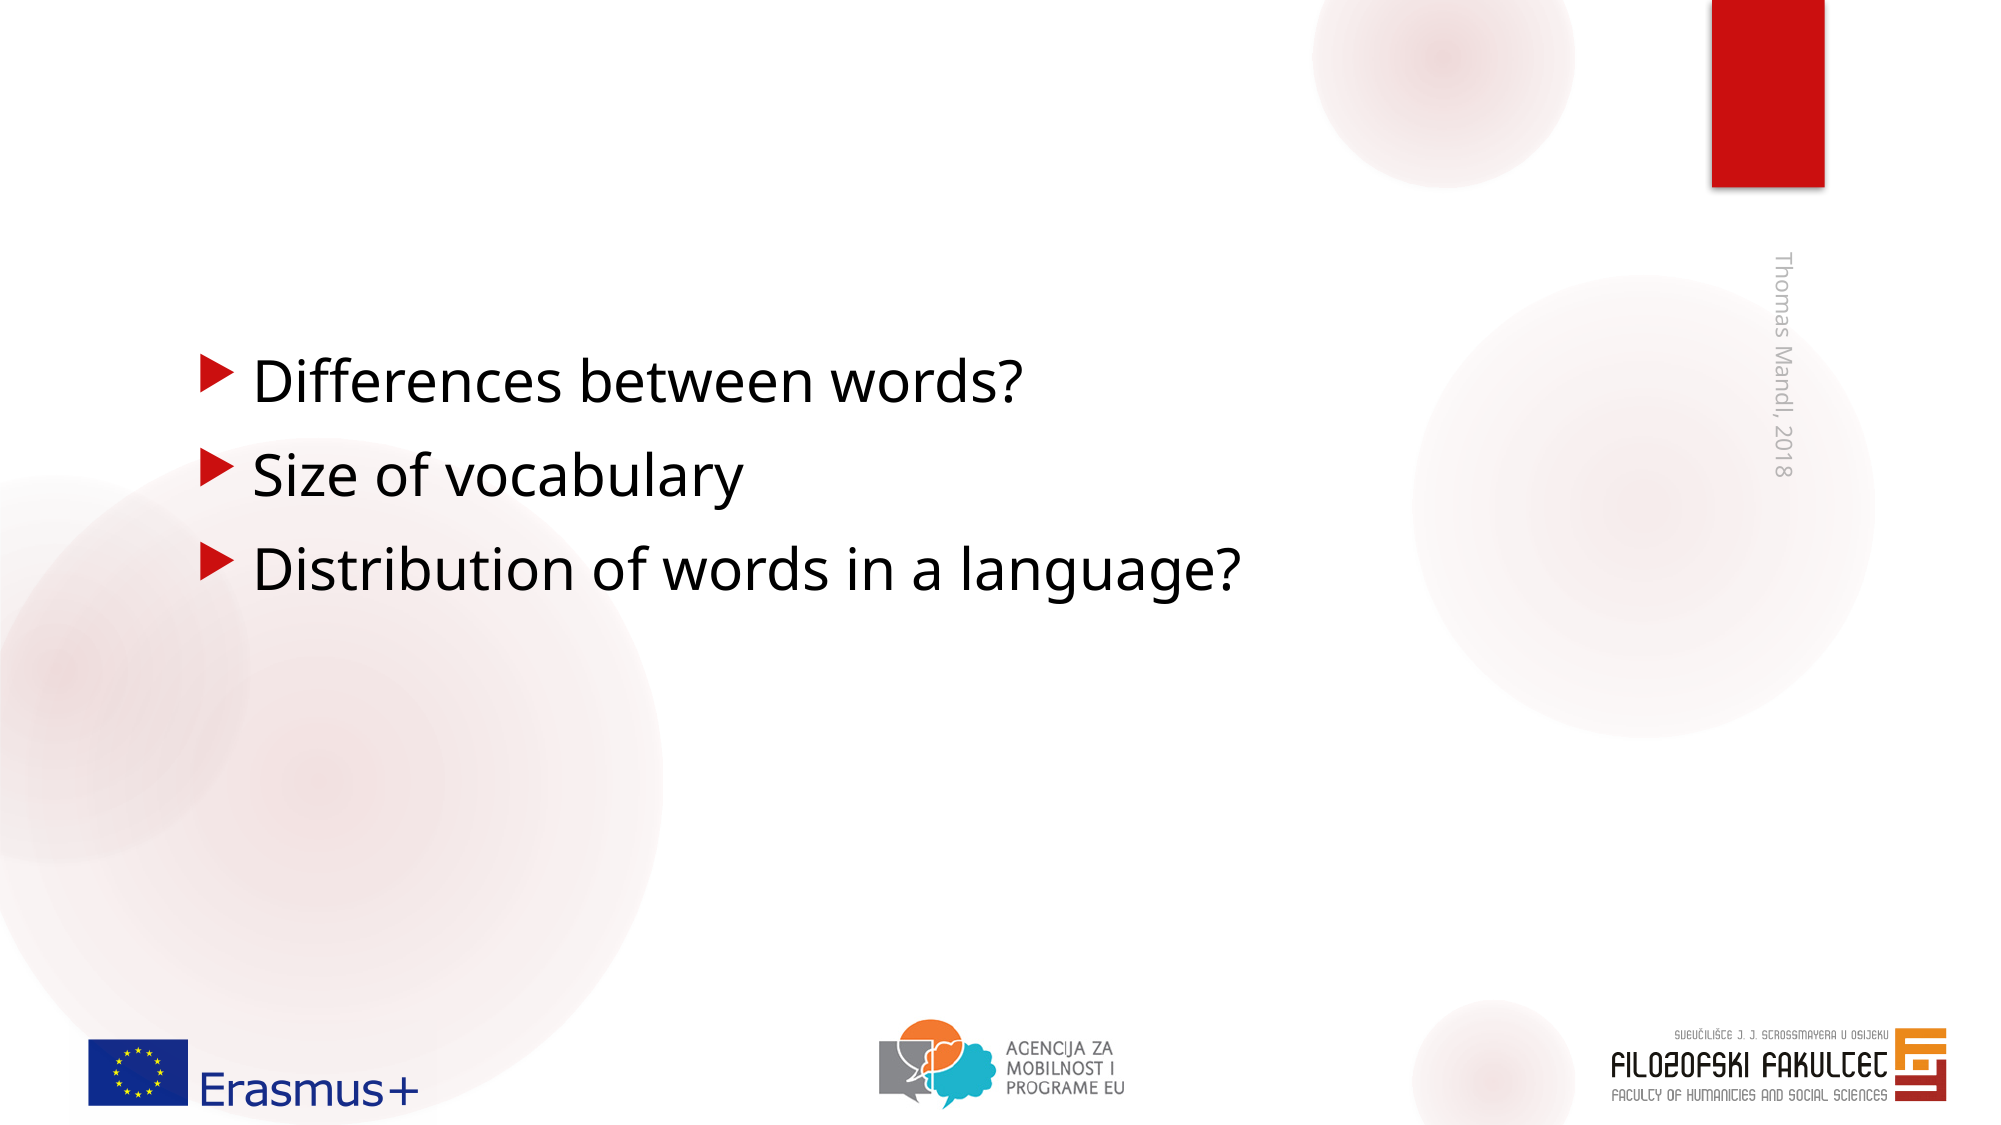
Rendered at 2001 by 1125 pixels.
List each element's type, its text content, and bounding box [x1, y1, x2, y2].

picture [69, 1020, 437, 1125]
footer Thomas Mandl, 2018 [1760, 237, 1811, 871]
list Differences between words? Size of vocabulary Distribution of words in a language? [181, 336, 1649, 1025]
picture [1610, 1017, 1951, 1112]
picture [879, 1025, 1140, 1125]
